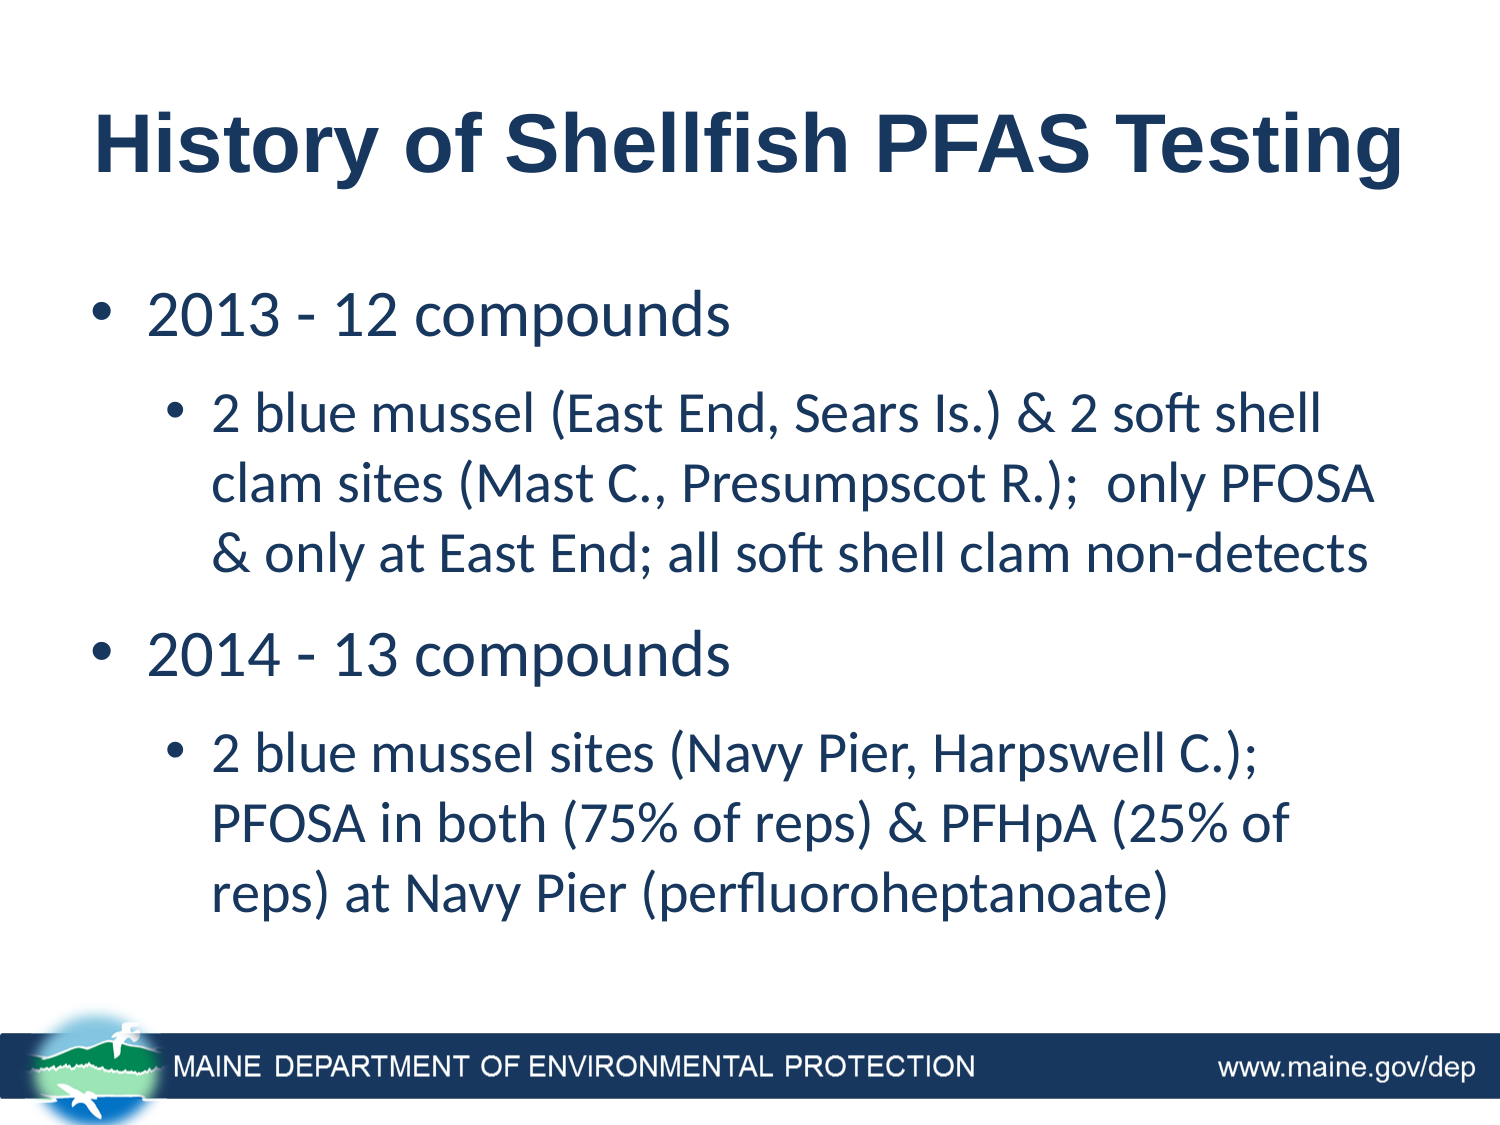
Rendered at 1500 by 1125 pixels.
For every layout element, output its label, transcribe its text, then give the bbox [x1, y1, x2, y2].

list 2013 - 12 compounds 2 blue mussel (East End, Sears Is.) & 2 soft shell clam sites (Mast C., Presumpscot R.); only PFOSA & only at East End; all soft shell clam non-detects 2014 - 13 compounds 2 blue mussel sites (Navy Pier, Harpswell C.); PFOSA in both (75% of reps) & PFHpA (25% of reps) at Navy Pier (perfluoroheptanoate) [75, 262, 1425, 1005]
picture [0, 999, 1500, 1125]
title History of Shellfish PFAS Testing [75, 45, 1425, 233]
